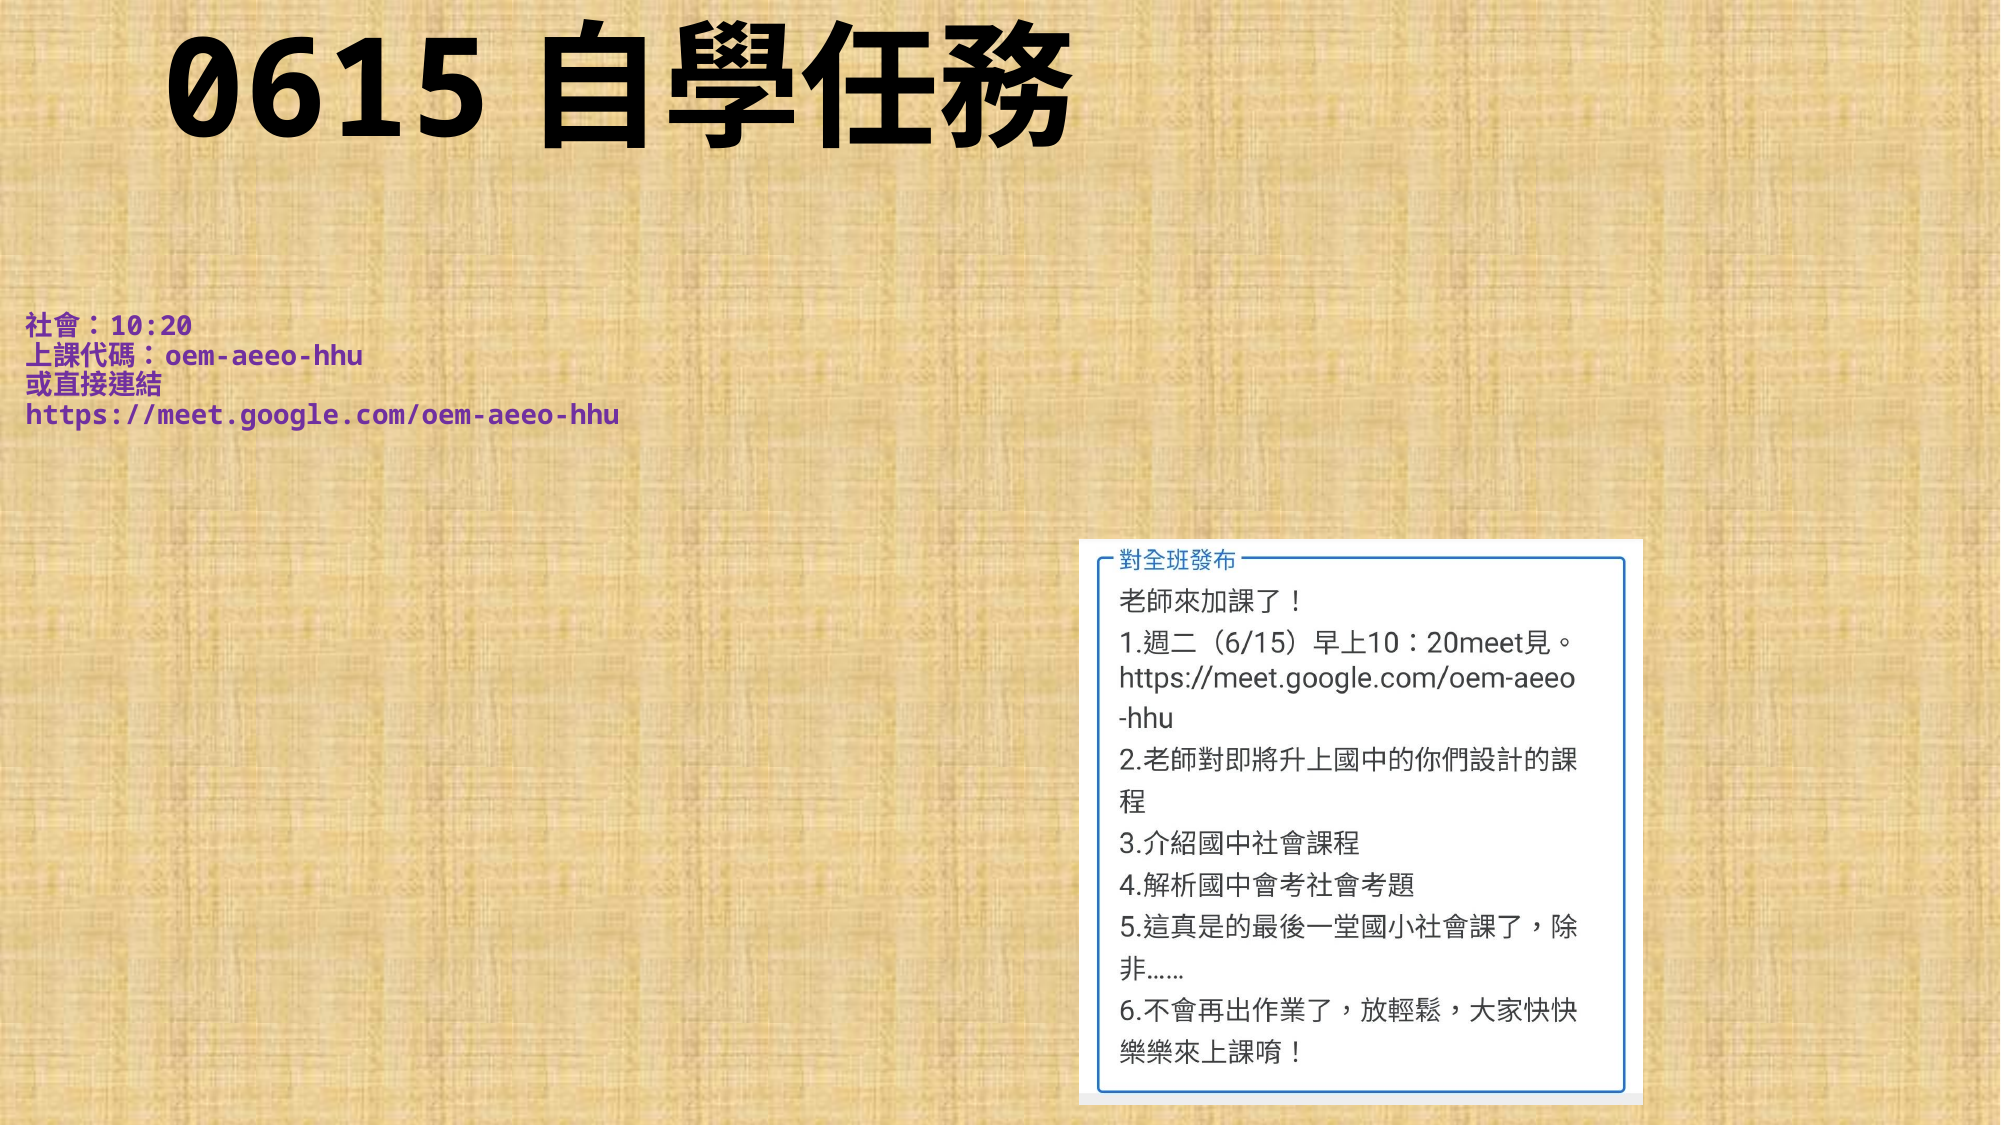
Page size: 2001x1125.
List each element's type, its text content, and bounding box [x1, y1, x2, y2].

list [1079, 539, 1643, 1105]
title 社會：10:20 上課代碼：oem-aeeo-hhu 或直接連結 https://meet.google.com/oem-aeeo-hhu [10, 303, 1898, 473]
text_box 0615自學任務 [147, 5, 1873, 178]
picture [0, 0, 2001, 1125]
